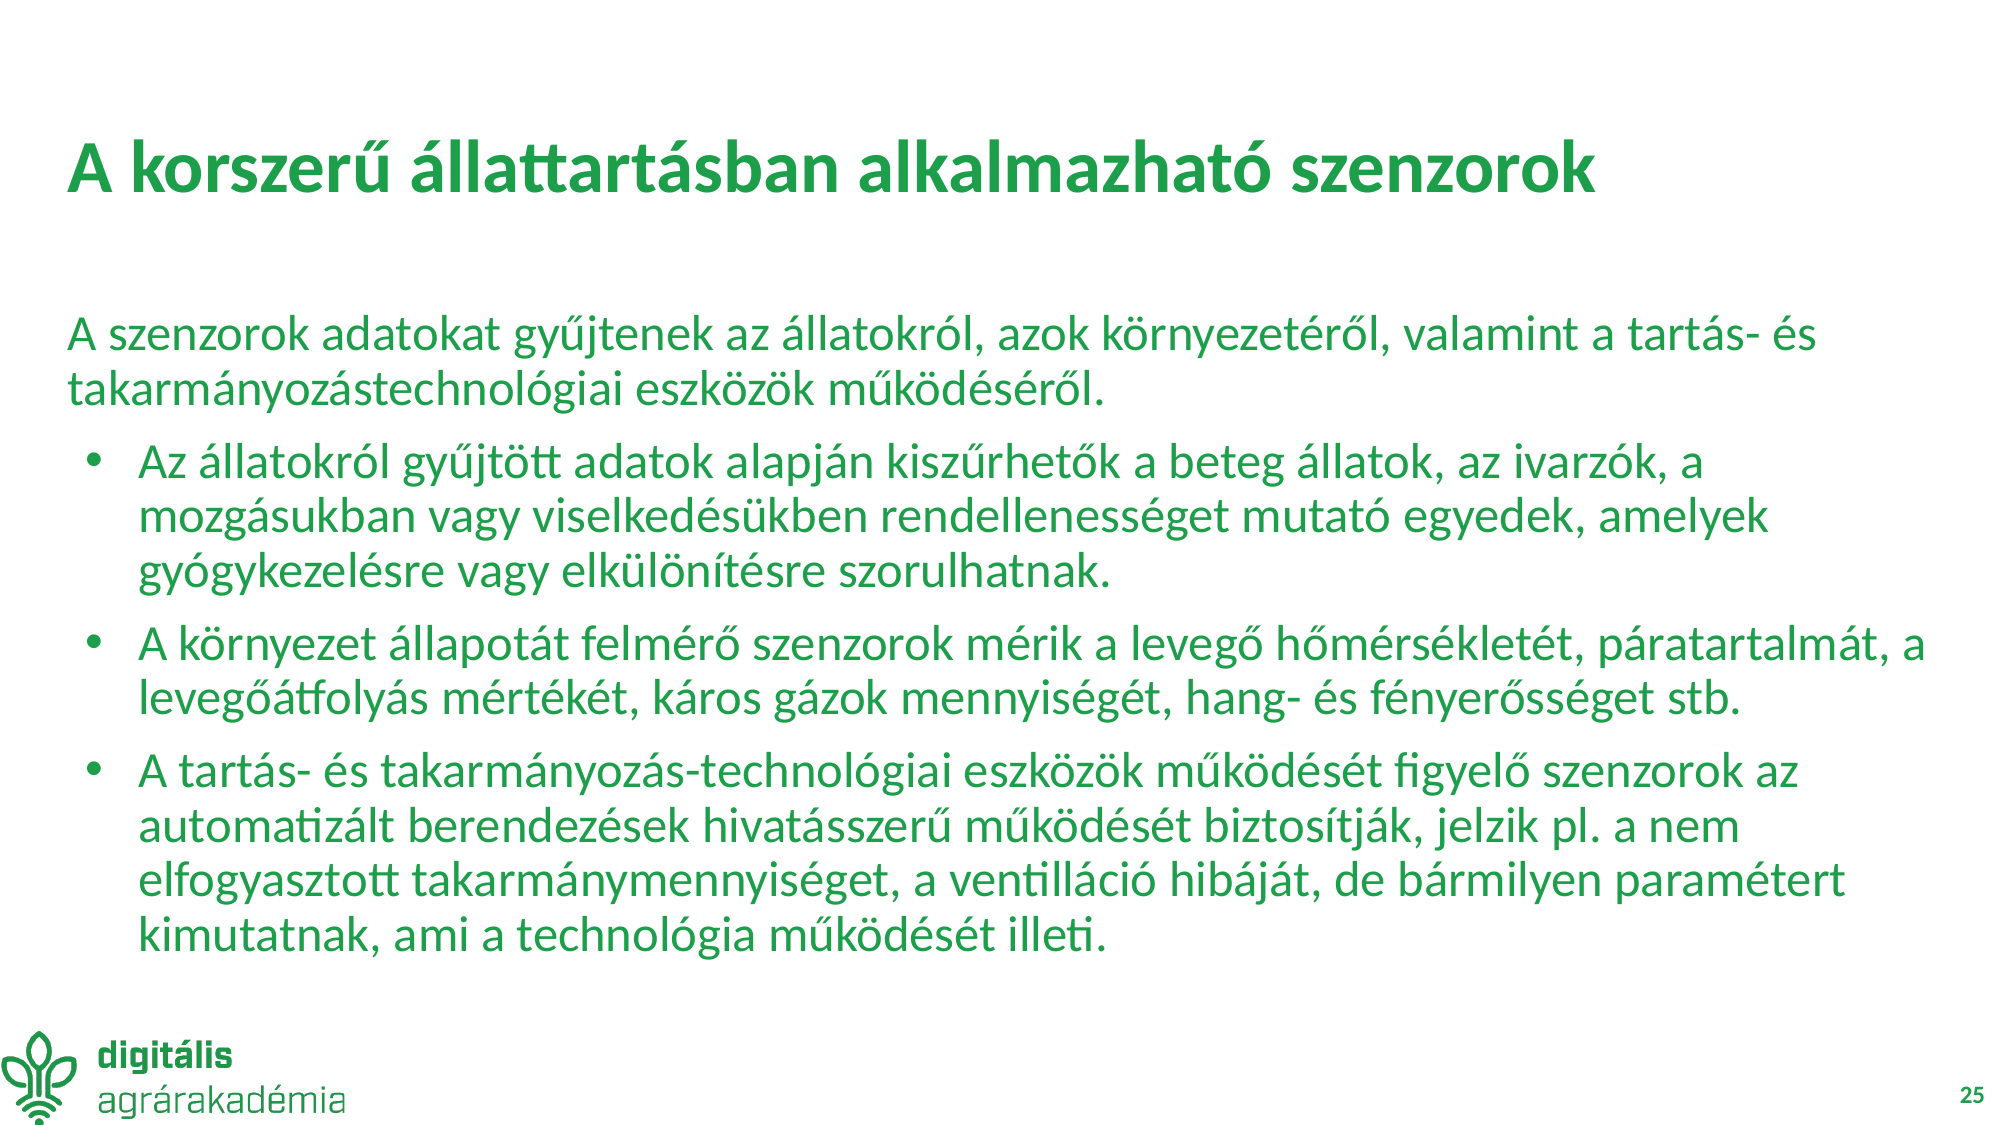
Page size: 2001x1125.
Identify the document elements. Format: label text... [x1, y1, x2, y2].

title A korszerű állattartásban alkalmazható szenzorok [52, 59, 1949, 278]
list A szenzorok adatokat gyűjtenek az állatokról, azok környezetéről, valamint a tartás- és takarmányozástechnológiai eszközök működéséről. Az állatokról gyűjtött adatok alapján kiszűrhetők a beteg állatok, az ivarzók, a mozgásukban vagy viselkedésükben rendellenességet mutató egyedek, amelyek gyógykezelésre vagy elkülönítésre szorulhatnak. A környezet állapotát felmérő szenzorok mérik a levegő hőmérsékletét, páratartalmát, a levegőátfolyás mértékét, káros gázok mennyiségét, hang- és fényerősséget stb. A tartás- és takarmányozás-technológiai eszközök működését figyelő szenzorok az automatizált berendezések hivatásszerű működését biztosítják, jelzik pl. a nem elfogyasztott takarmánymennyiséget, a ventilláció hibáját, de bármilyen paramétert kimutatnak, ami a technológia működését illeti. [52, 299, 1949, 1014]
picture [0, 1031, 345, 1125]
slide_number 25 [1917, 1064, 2000, 1124]
